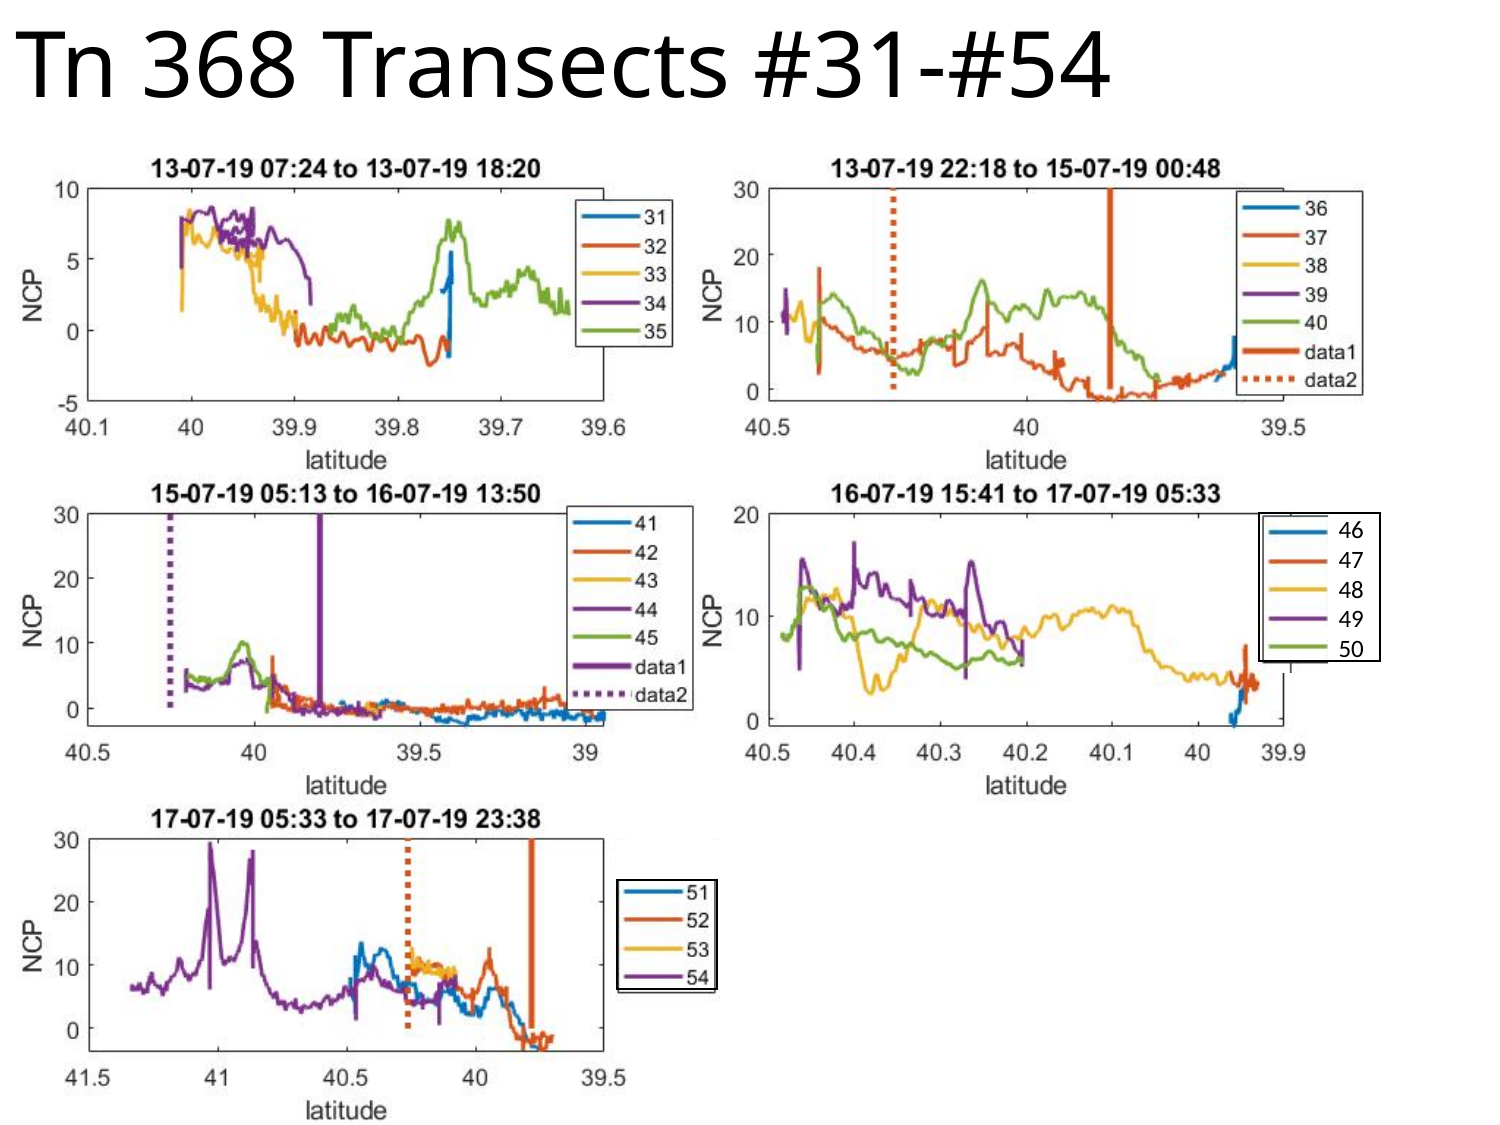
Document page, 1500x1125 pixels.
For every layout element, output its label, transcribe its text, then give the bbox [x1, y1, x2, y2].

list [0, 141, 1431, 1125]
title Tn 368 Transects #31-#54 [0, 0, 1294, 141]
picture [1259, 512, 1329, 673]
